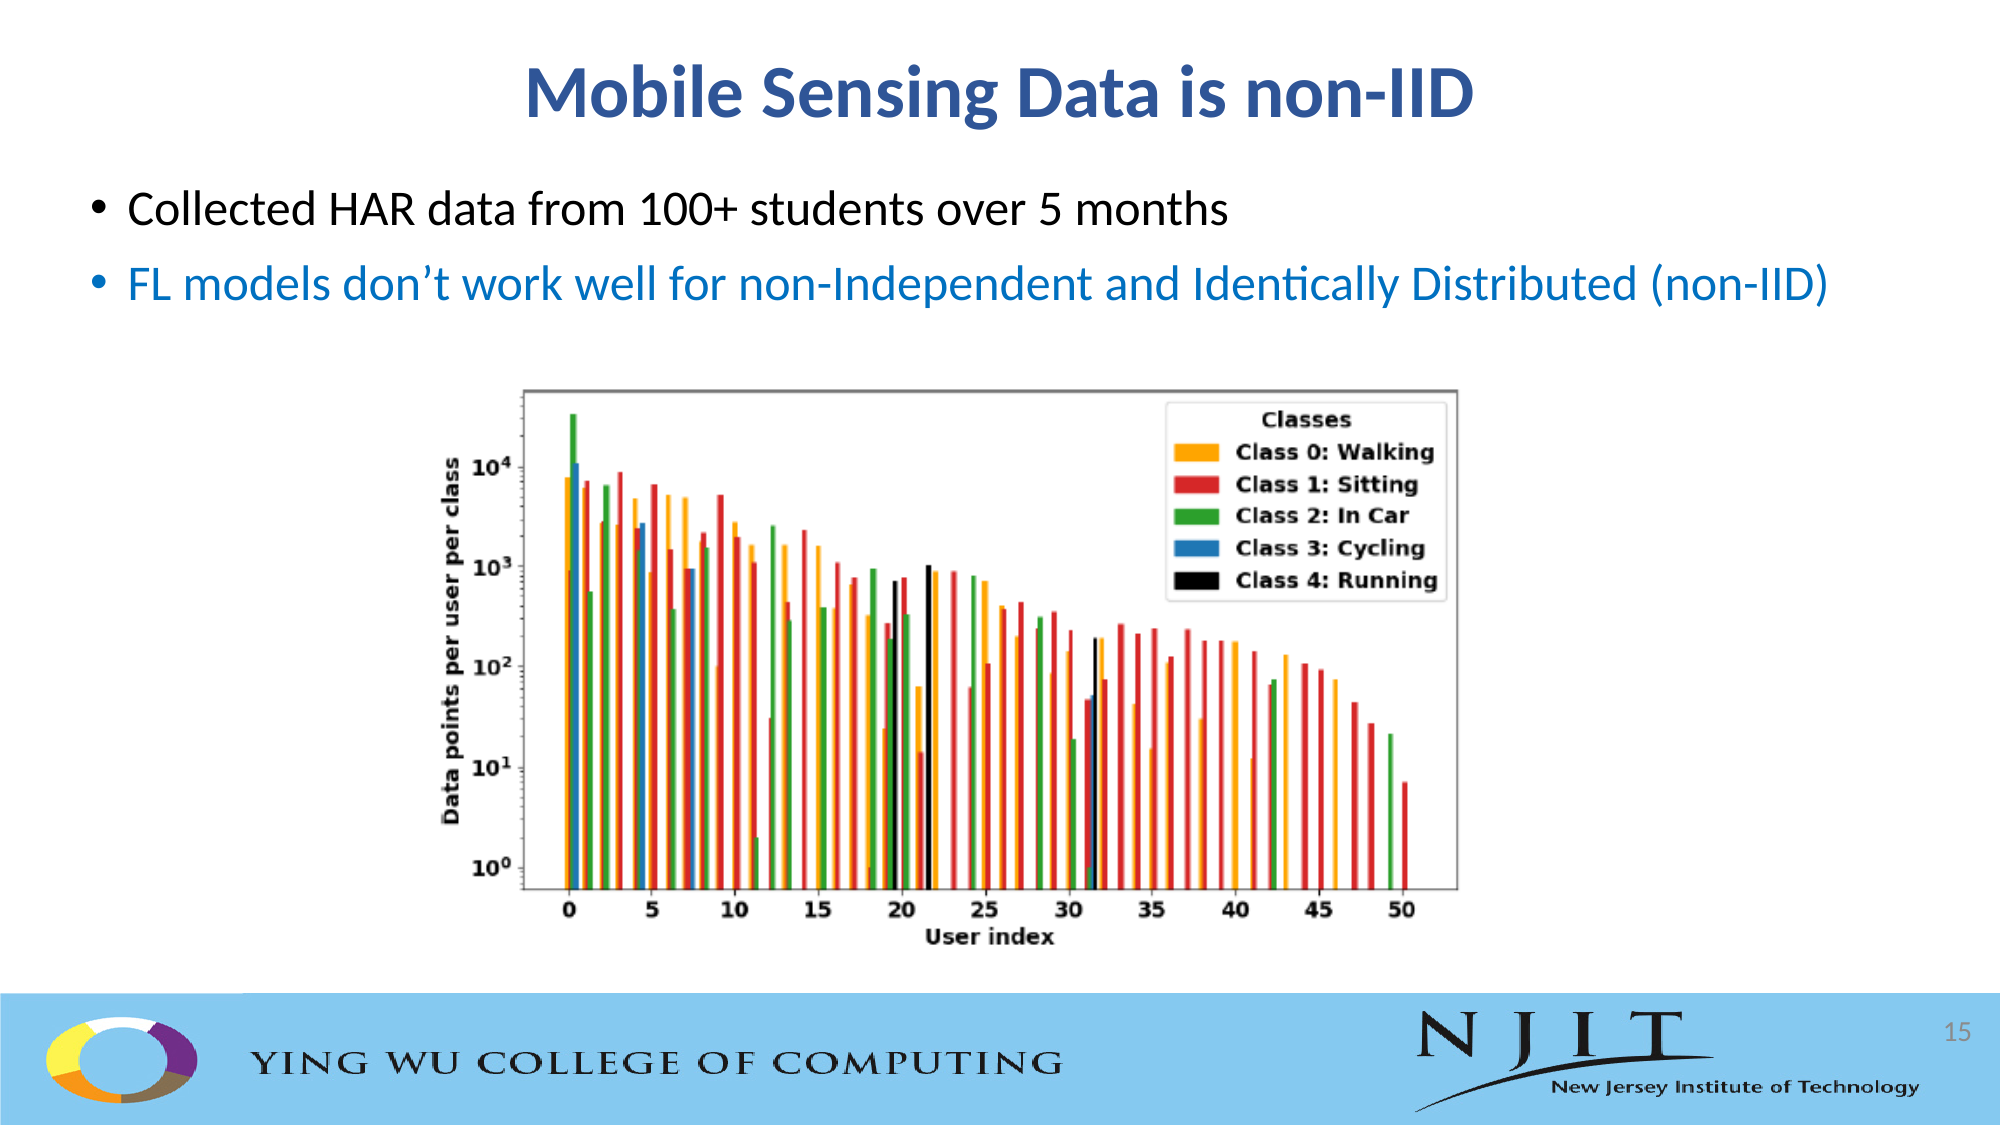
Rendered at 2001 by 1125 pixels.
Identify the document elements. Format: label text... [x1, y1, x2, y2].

title Mobile Sensing Data is non-IID [12, 0, 1988, 188]
slide_number 15 [1537, 999, 1988, 1060]
list Collected HAR data from 100+ students over 5 months FL models don’t work well for non-Independent and Identically Distributed (non-IID) [75, 174, 1875, 388]
picture [0, 993, 2000, 1125]
picture [410, 374, 1500, 950]
